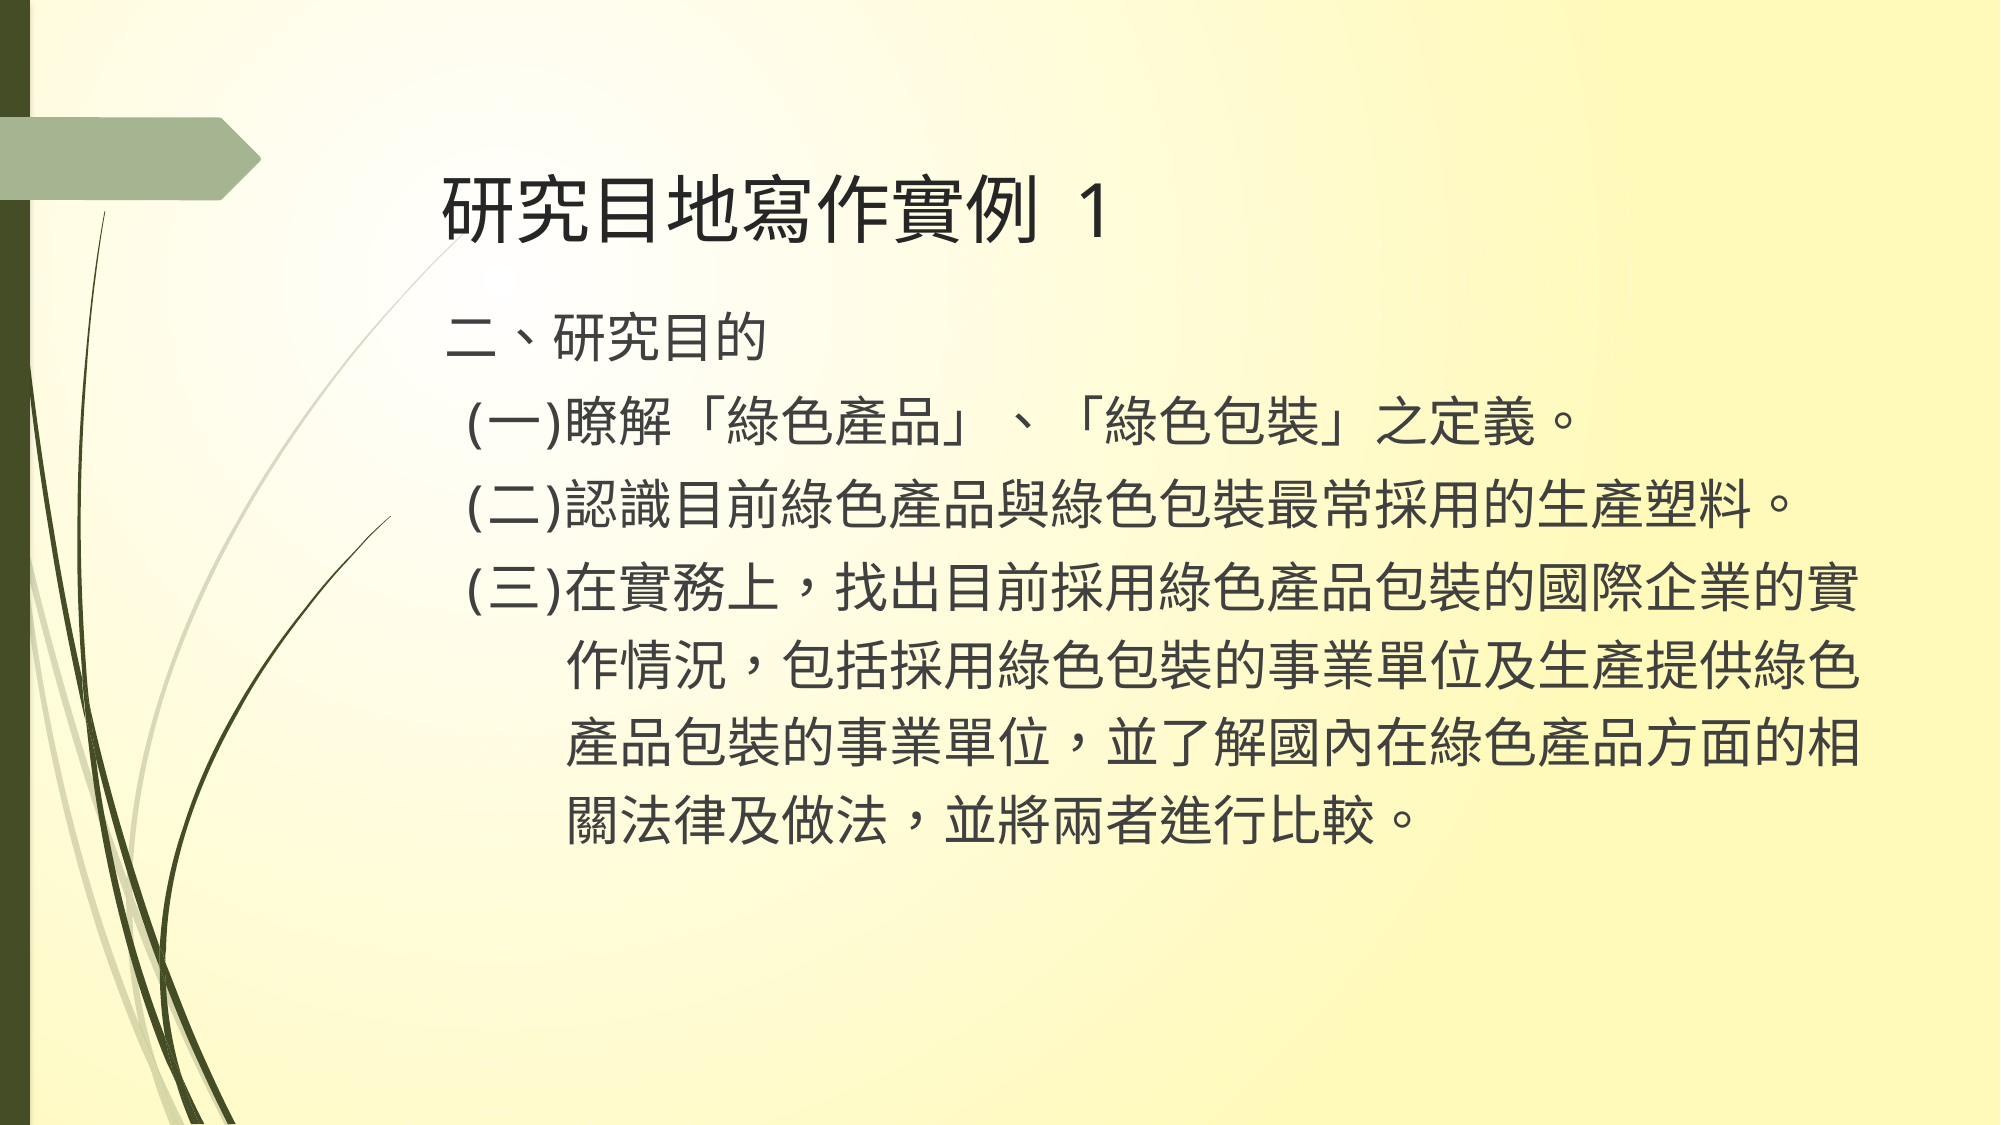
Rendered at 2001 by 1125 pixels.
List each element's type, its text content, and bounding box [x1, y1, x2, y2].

title 研究目地寫作實例 1 [425, 102, 1888, 283]
list 二、研究目的 (一)瞭解「綠色產品」、「綠色包裝」之定義。 (二)認識目前綠色產品與綠色包裝最常採用的生產塑料。 (三)在實務上，找出目前採用綠色產品包裝的國際企業的實作情況，包括採用綠色包裝的事業單位及生產提供綠色產品包裝的事業單位，並了解國內在綠色產品方面的相關法律及做法，並將兩者進行比較。 [424, 283, 1888, 970]
